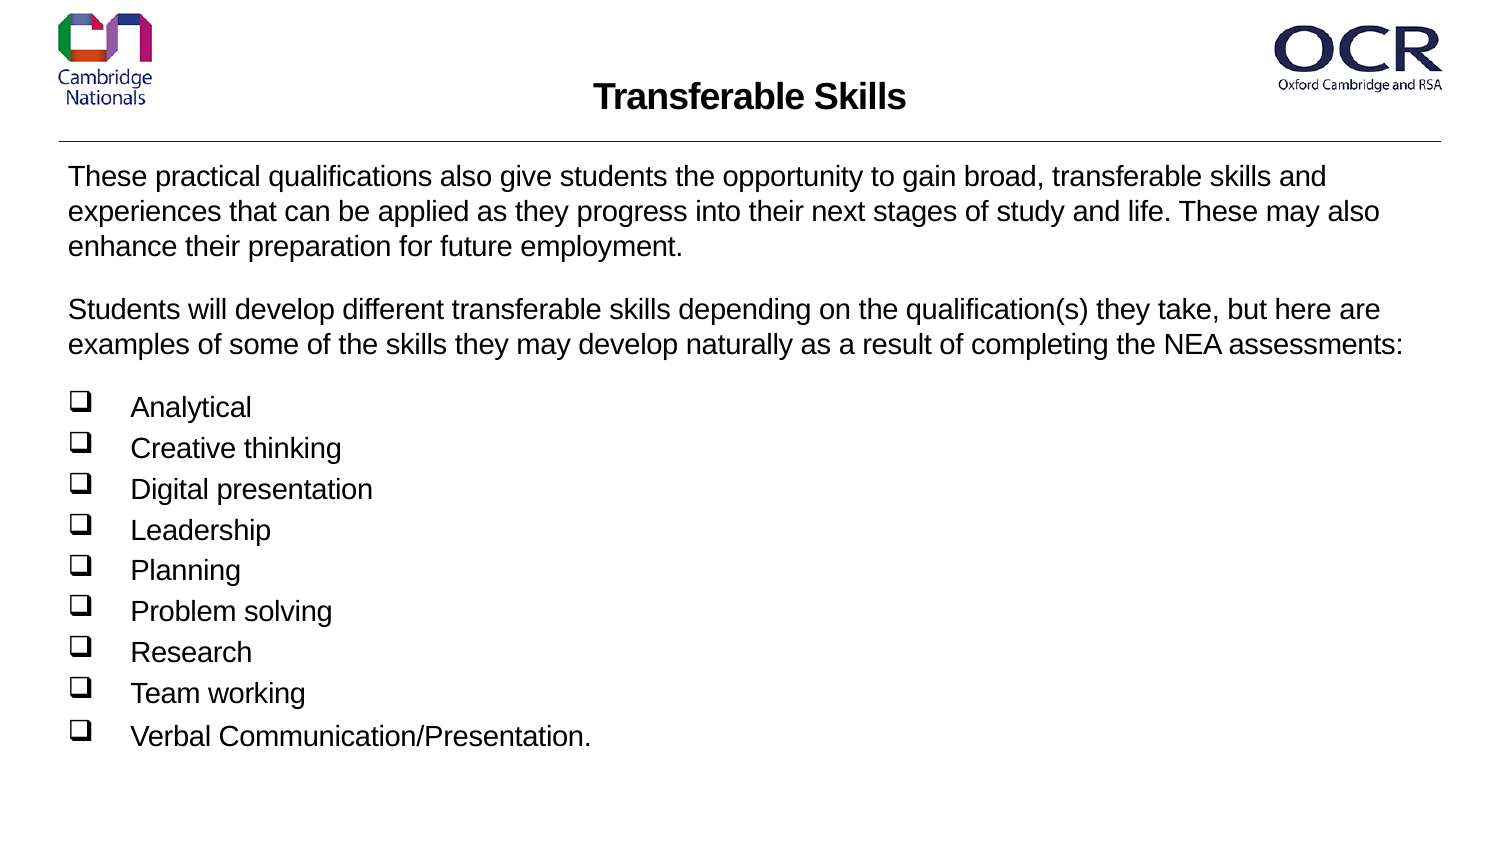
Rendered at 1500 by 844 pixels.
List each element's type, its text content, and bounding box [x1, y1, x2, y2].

text_box These practical qualifications also give students the opportunity to gain broad, transferable skills and experiences that can be applied as they progress into their next stages of study and life. These may also enhance their preparation for future employment. Students will develop different transferable skills depending on the qualification(s) they take, but here are examples of some of the skills they may develop naturally as a result of completing the NEA assessments: Analytical Creative thinking Digital presentation Leadership Planning Problem solving Research Team working Verbal Communication/Presentation. [53, 150, 1471, 760]
list Transferable Skills [91, 71, 1409, 118]
picture [0, 0, 1500, 118]
